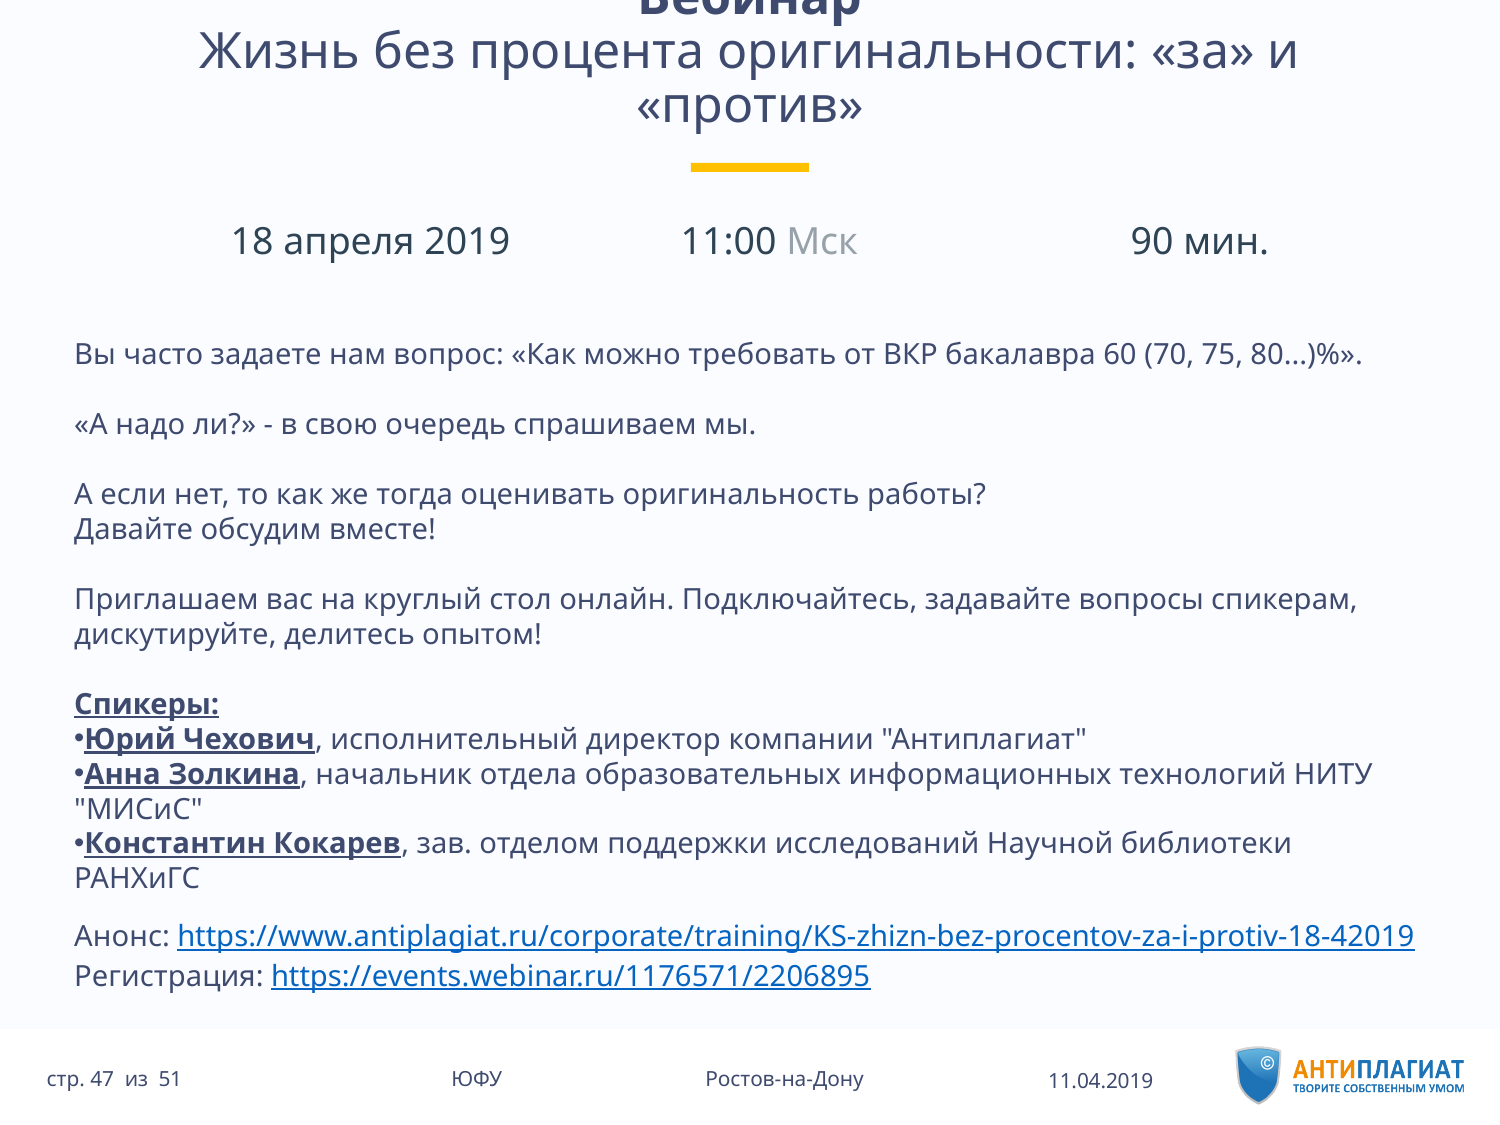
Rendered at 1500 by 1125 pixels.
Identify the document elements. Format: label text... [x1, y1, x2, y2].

text_box 18 апреля 2019 11:00 Мск 90 мин. [103, 209, 1397, 270]
text_box Вы часто задаете нам вопрос: «Как можно требовать от ВКР бакалавра 60 (70, 75, 80...)%». «А надо ли?» - в свою очередь спрашиваем мы. А если нет, то как же тогда оценивать оригинальность работы? Давайте обсудим вместе! Приглашаем вас на круглый стол онлайн. Подключайтесь, задавайте вопросы спикерам, дискутируйте, делитесь опытом! Спикеры: Юрий Чехович, исполнительный директор компании "Антиплагиат" Анна Золкина, начальник отдела образовательных информационных технологий НИТУ "МИСиС" Константин Кокарев, зав. отделом поддержки исследований Научной библиотеки РАНХиГС [59, 328, 1441, 903]
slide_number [1048, 1067, 1181, 1093]
footer 51 ЮФУ Ростов-на-Дону [158, 1067, 1021, 1093]
picture [1235, 1046, 1464, 1105]
slide_number стр. 47 из [14, 1067, 149, 1093]
text_box Анонс: https://www.antiplagiat.ru/corporate/training/KS-zhizn-bez-procentov-za-i-protiv-18-42019 Регистрация: https://events.webinar.ru/1176571/2206895 [59, 909, 1475, 1004]
title Вебинар Жизнь без процента оригинальности: «за» и «против» [103, 31, 1397, 133]
